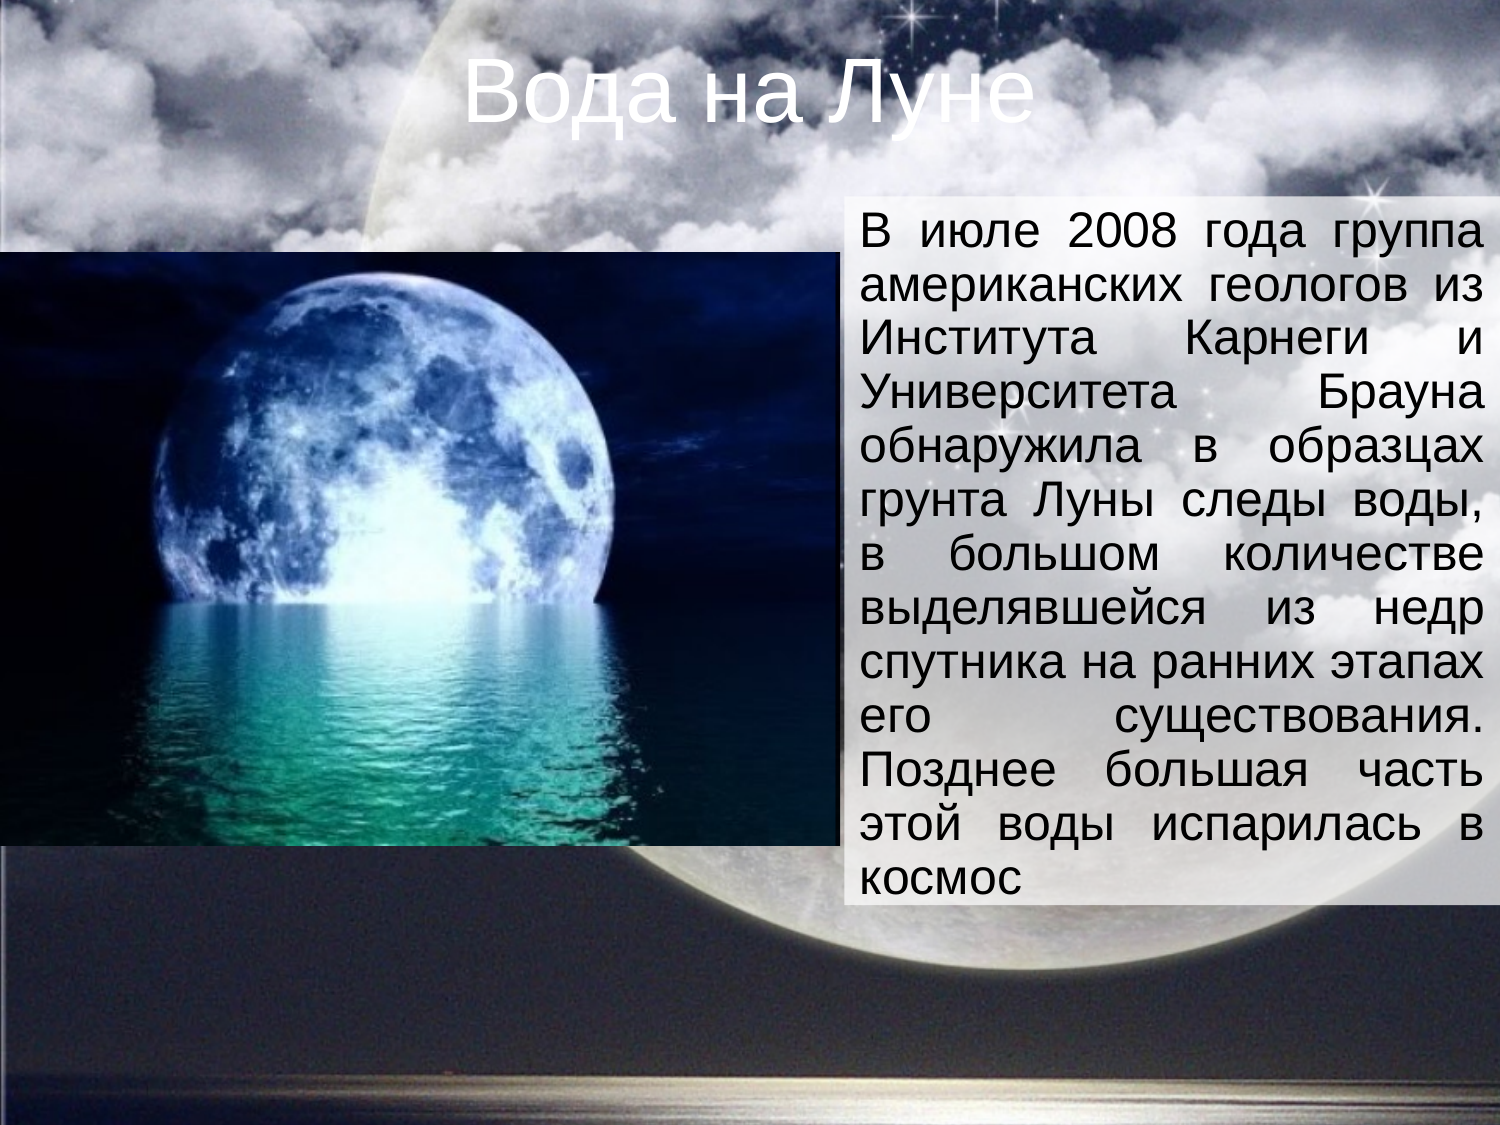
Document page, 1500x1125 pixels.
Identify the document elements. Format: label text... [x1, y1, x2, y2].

list В июле 2008 года группа американских геологов из Института Карнеги и Университета Брауна обнаружила в образцах грунта Луны следы воды, в большом количестве выделявшейся из недр спутника на ранних этапах его существования. Позднее большая часть этой воды испарилась в космос [844, 196, 1500, 906]
title Вода на Луне [0, 0, 1500, 173]
picture [0, 173, 1500, 1125]
